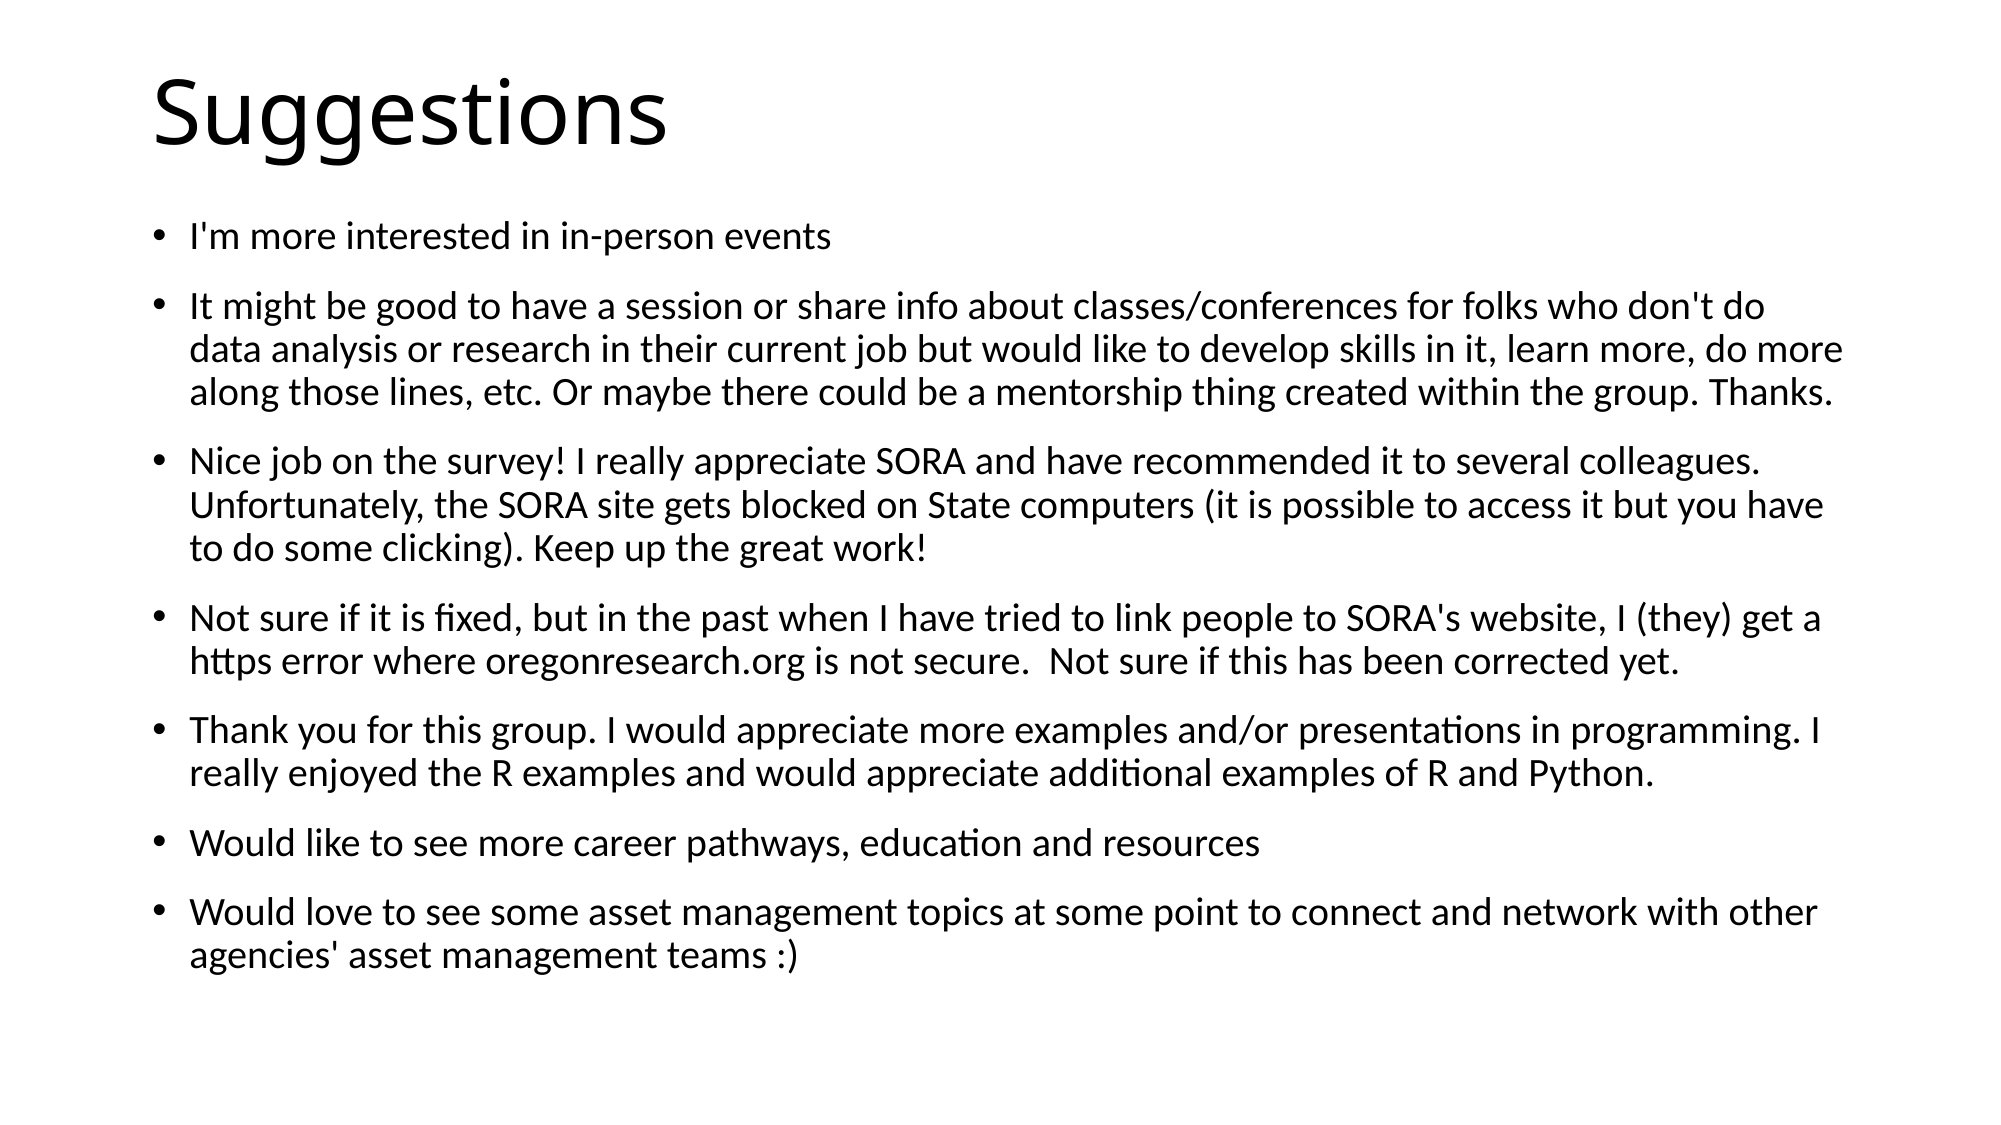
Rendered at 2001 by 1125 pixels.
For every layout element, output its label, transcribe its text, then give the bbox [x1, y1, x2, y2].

title Suggestions [137, 59, 1863, 172]
list I'm more interested in in-person events It might be good to have a session or share info about classes/conferences for folks who don't do data analysis or research in their current job but would like to develop skills in it, learn more, do more along those lines, etc. Or maybe there could be a mentorship thing created within the group. Thanks. Nice job on the survey! I really appreciate SORA and have recommended it to several colleagues. Unfortunately, the SORA site gets blocked on State computers (it is possible to access it but you have to do some clicking). Keep up the great work! Not sure if it is fixed, but in the past when I have tried to link people to SORA's website, I (they) get a https error where oregonresearch.org is not secure. Not sure if this has been corrected yet. Thank you for this group. I would appreciate more examples and/or presentations in programming. I really enjoyed the R examples and would appreciate additional examples of R and Python. Would like to see more career pathways, education and resources Would love to see some asset management topics at some point to connect and network with other agencies' asset management teams :) [137, 207, 1863, 1014]
